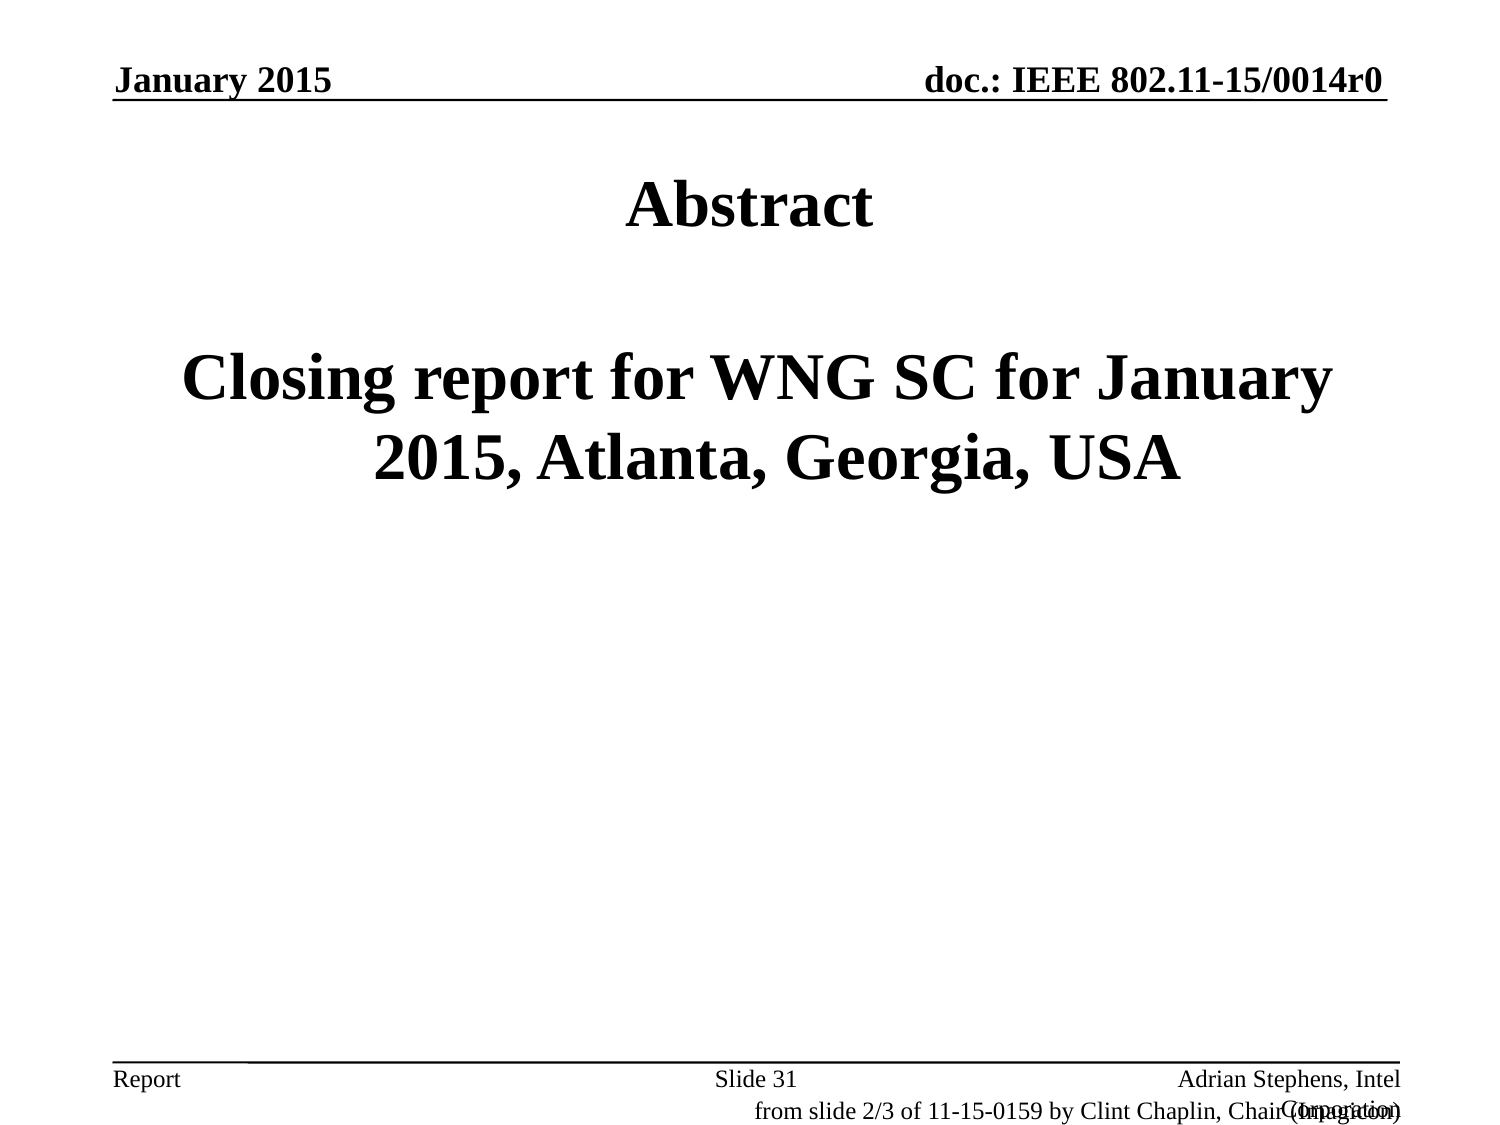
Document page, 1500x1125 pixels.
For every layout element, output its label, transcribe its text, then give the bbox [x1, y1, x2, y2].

list Closing report for WNG SC for January 2015, Atlanta, Georgia, USA [112, 324, 1388, 1000]
slide_number Slide 31 [711, 1061, 801, 1087]
title Abstract [112, 112, 1388, 288]
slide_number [114, 54, 374, 101]
text_box from slide 2/3 of 11-15-0159 by Clint Chaplin, Chair (Imagicon) [343, 1087, 1417, 1125]
footer Adrian Stephens, Intel Corporation [1076, 1061, 1402, 1087]
